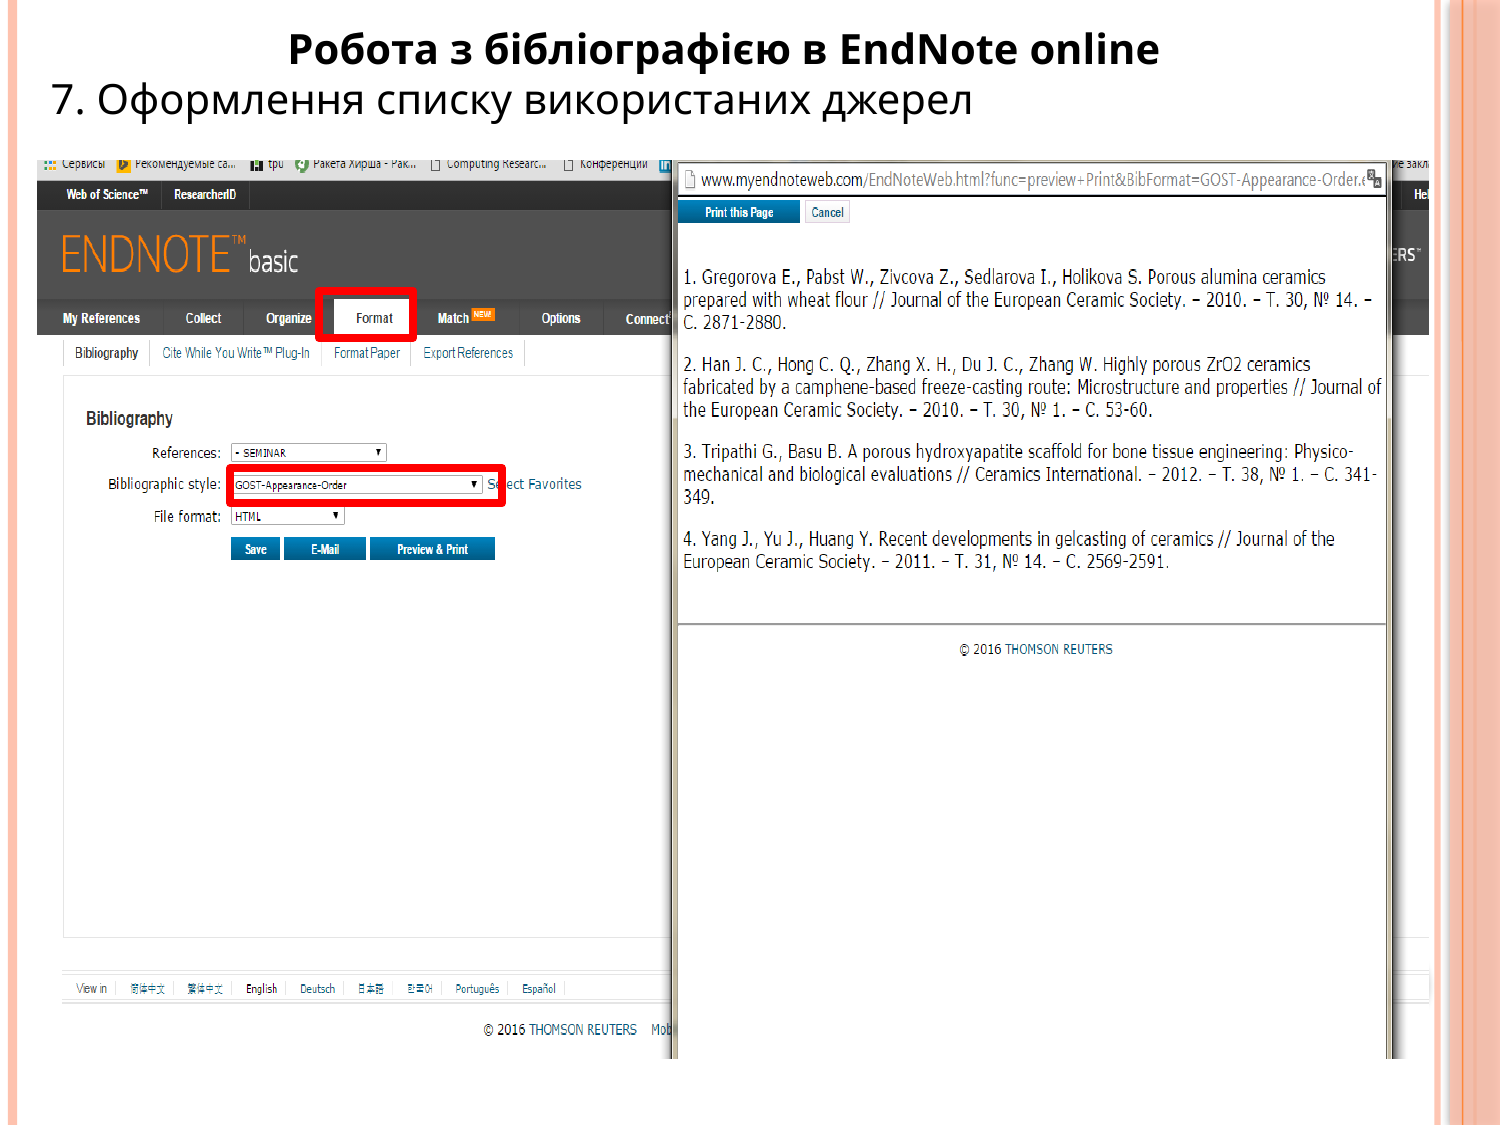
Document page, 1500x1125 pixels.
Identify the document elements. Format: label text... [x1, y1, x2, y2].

picture [662, 162, 669, 169]
picture [37, 160, 1429, 1060]
text_box Робота з бібліографією в EndNote online 7. Оформлення списку використаних джерел [35, 15, 1424, 130]
